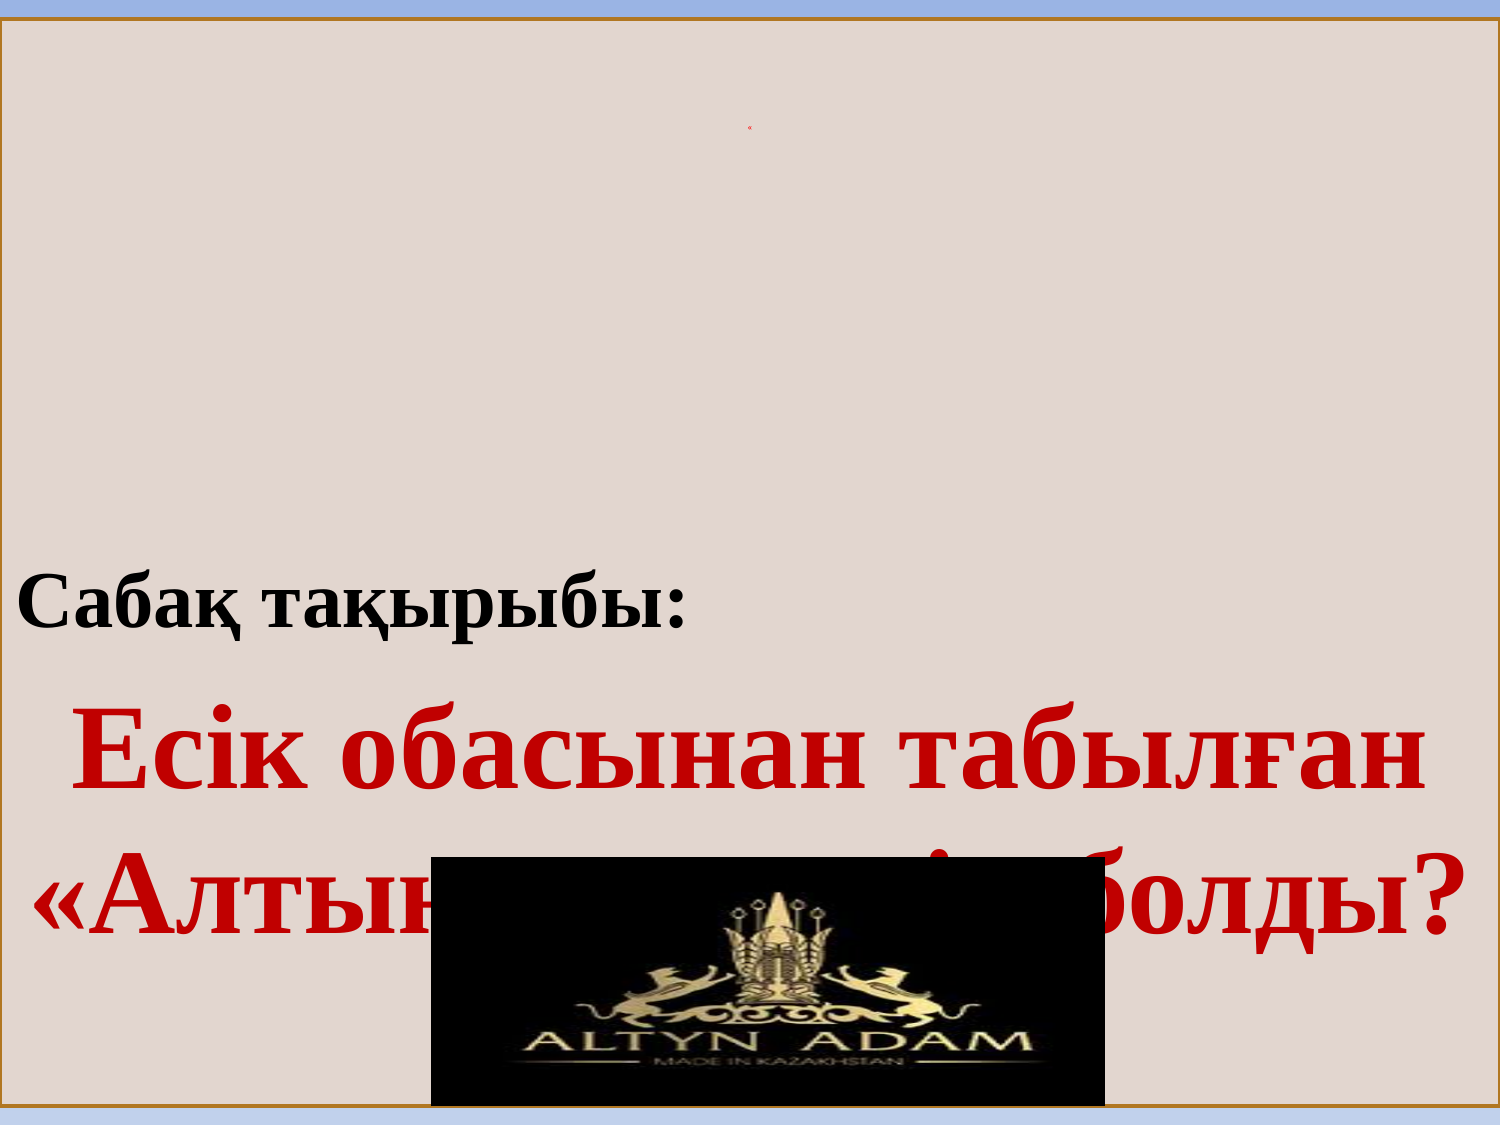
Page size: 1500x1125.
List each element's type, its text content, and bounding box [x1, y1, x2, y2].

picture [430, 857, 1105, 1107]
list « Сабақ тақырыбы: Есік обасынан табылған «Алтын адам» кім болды? [0, 19, 1500, 1106]
